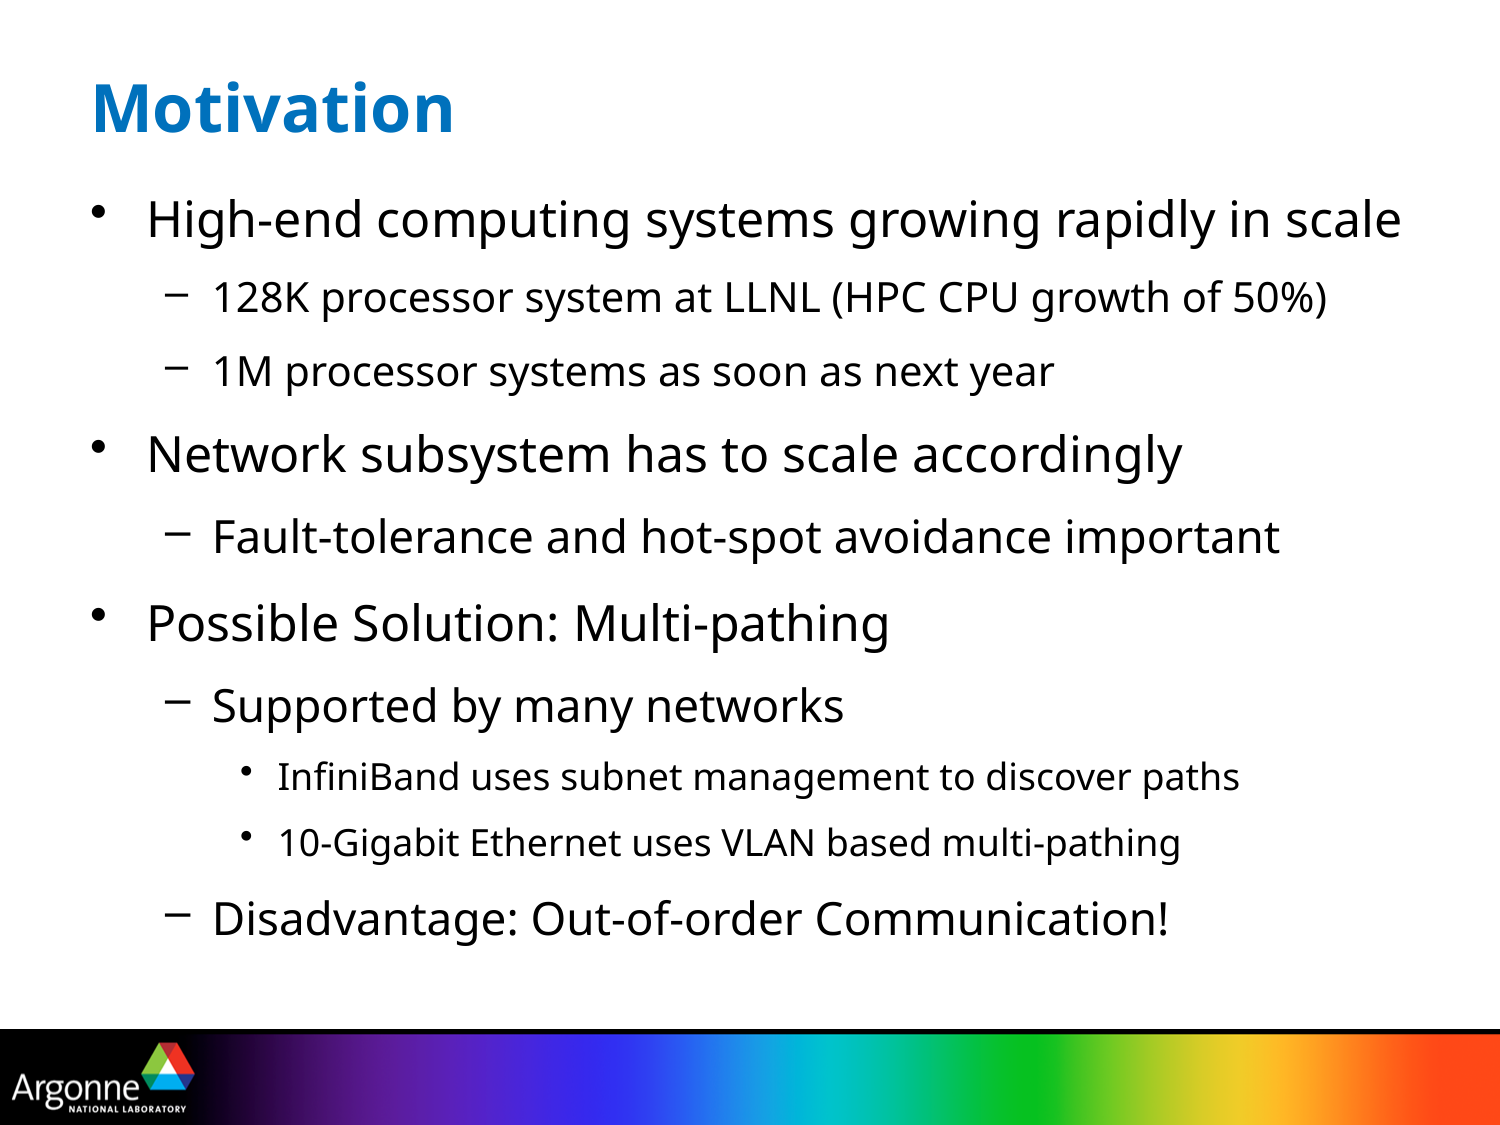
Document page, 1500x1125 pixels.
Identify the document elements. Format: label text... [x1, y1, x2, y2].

list High-end computing systems growing rapidly in scale 128K processor system at LLNL (HPC CPU growth of 50%) 1M processor systems as soon as next year Network subsystem has to scale accordingly Fault-tolerance and hot-spot avoidance important Possible Solution: Multi-pathing Supported by many networks InfiniBand uses subnet management to discover paths 10-Gigabit Ethernet uses VLAN based multi-pathing Disadvantage: Out-of-order Communication! [75, 162, 1463, 1013]
picture [0, 1029, 1500, 1125]
title Motivation [75, 24, 1425, 162]
